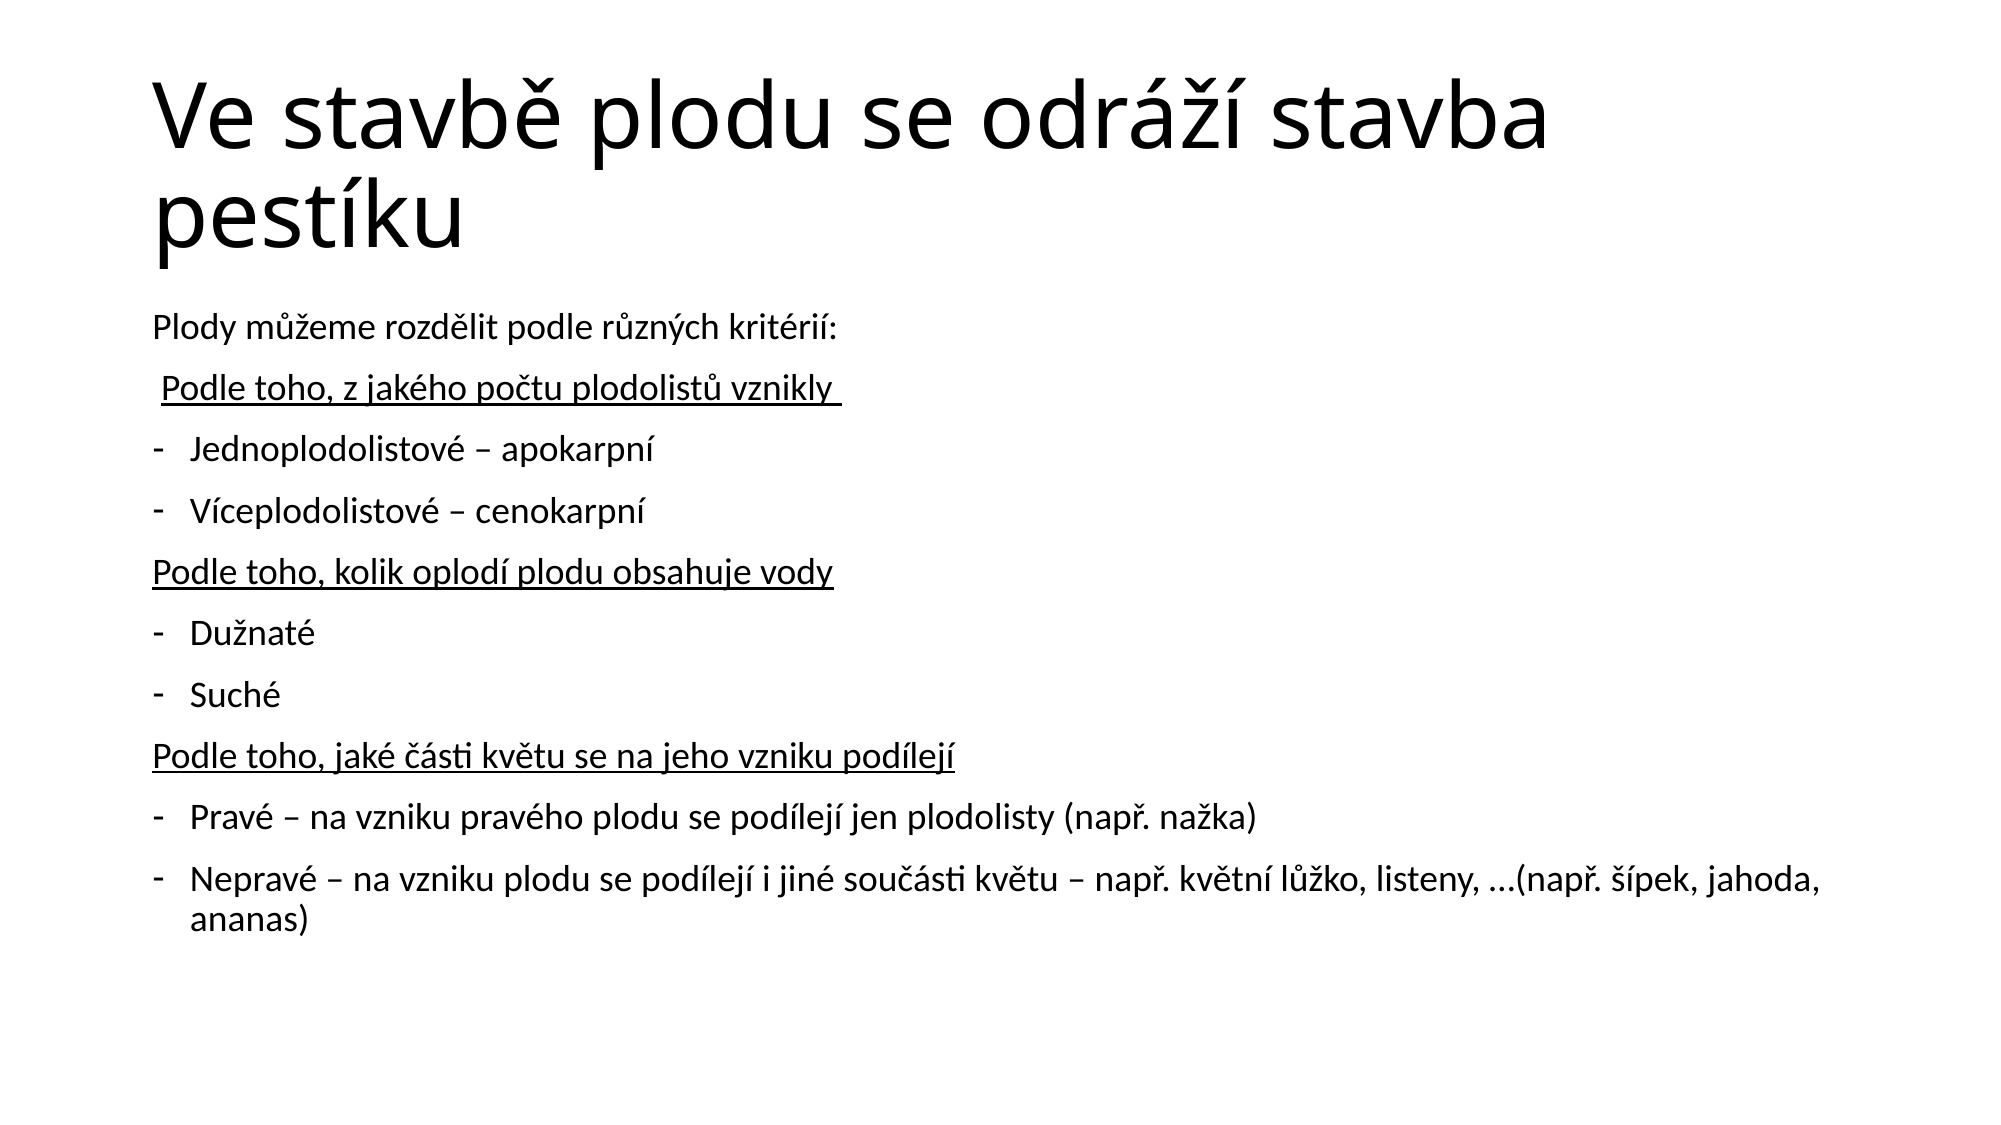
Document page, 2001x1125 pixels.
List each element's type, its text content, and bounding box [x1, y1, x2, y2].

title Ve stavbě plodu se odráží stavba pestíku [137, 59, 1863, 278]
list Plody můžeme rozdělit podle různých kritérií: Podle toho, z jakého počtu plodolistů vznikly Jednoplodolistové – apokarpní Víceplodolistové – cenokarpní Podle toho, kolik oplodí plodu obsahuje vody Dužnaté Suché Podle toho, jaké části květu se na jeho vzniku podílejí Pravé – na vzniku pravého plodu se podílejí jen plodolisty (např. nažka) Nepravé – na vzniku plodu se podílejí i jiné součásti květu – např. květní lůžko, listeny, …(např. šípek, jahoda, ananas) [137, 299, 1863, 1014]
